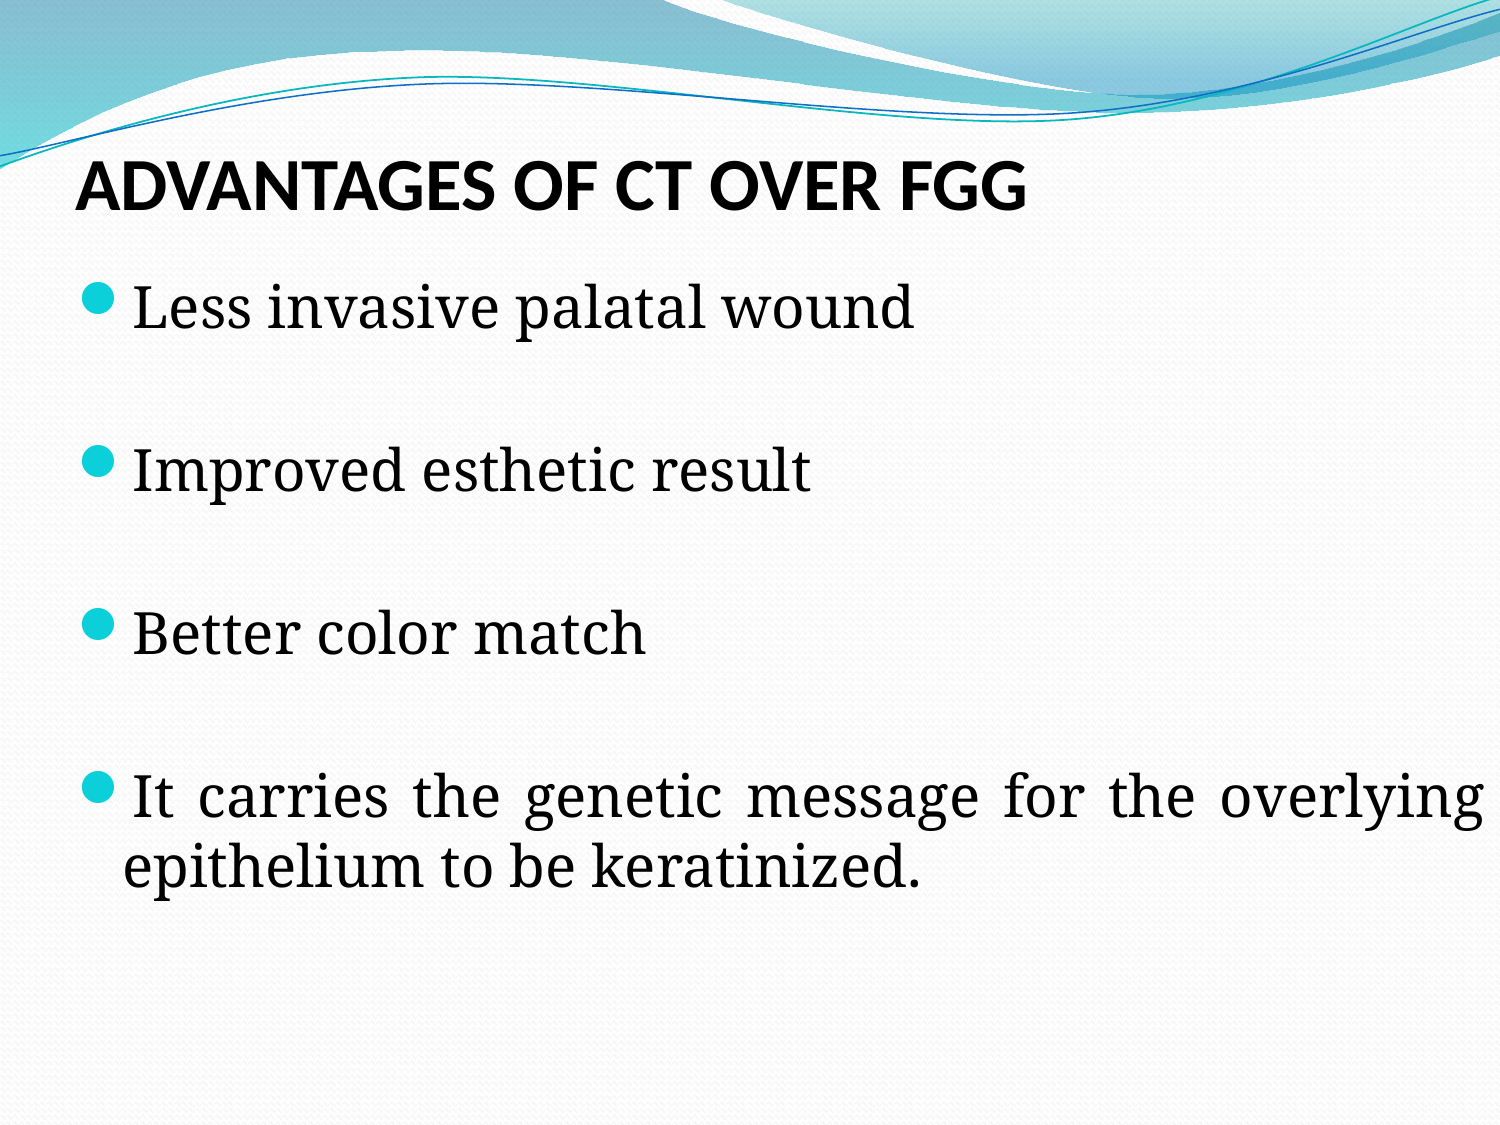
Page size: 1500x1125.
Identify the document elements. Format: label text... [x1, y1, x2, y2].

title ADVANTAGES OF CT OVER FGG [75, 115, 1425, 225]
list Less invasive palatal wound Improved esthetic result Better color match It carries the genetic message for the overlying epithelium to be keratinized. [62, 262, 1500, 1125]
